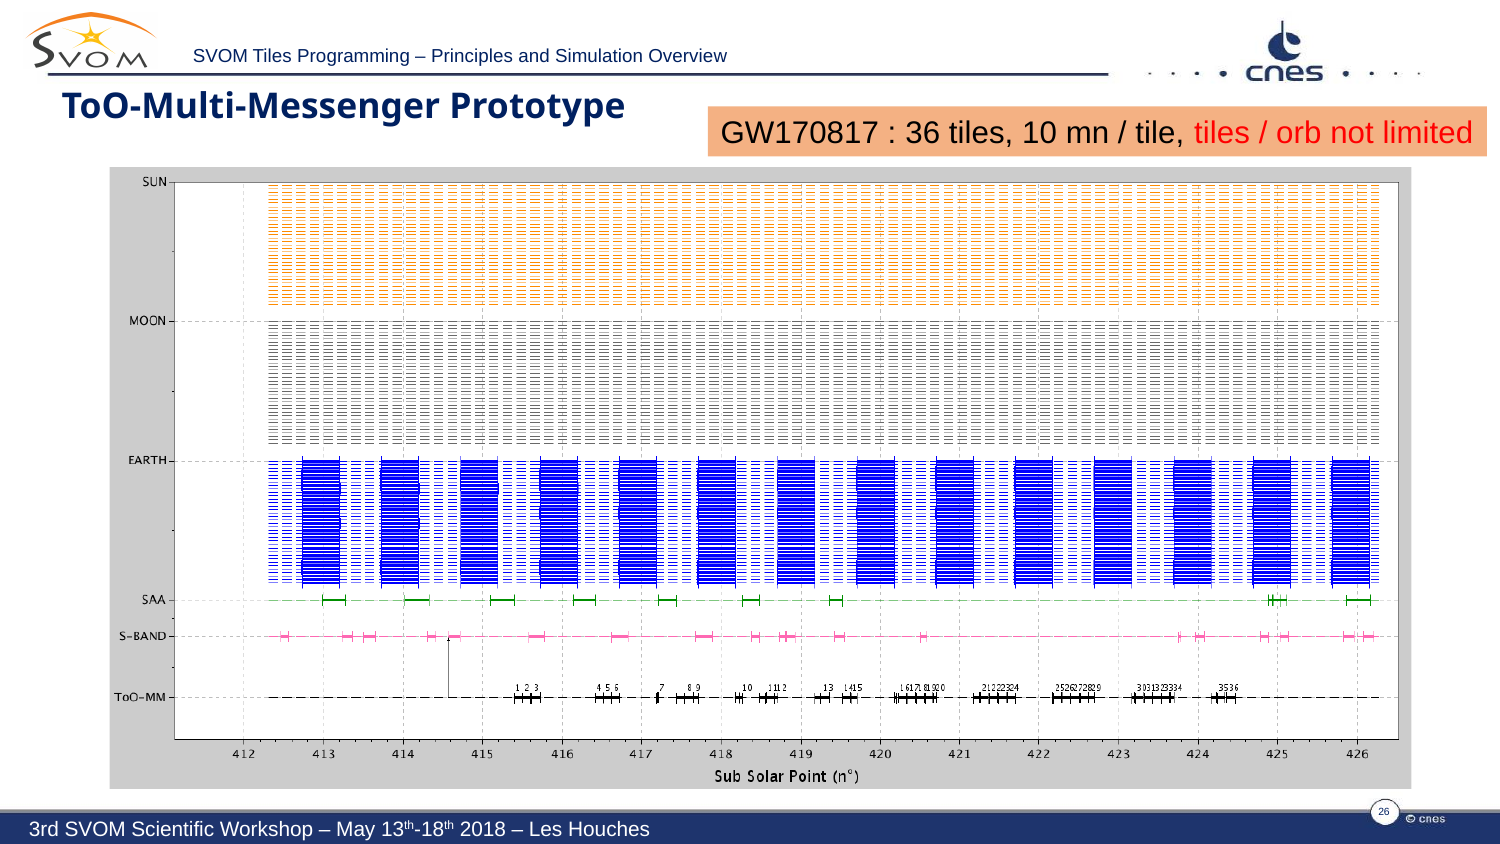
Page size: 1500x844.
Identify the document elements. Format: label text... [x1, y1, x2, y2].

slide_number 26 [1356, 789, 1412, 834]
text_box GW170817 : 36 tiles, 10 mn / tile, tiles / orb not limited [707, 106, 1487, 157]
picture [0, 0, 1500, 844]
title ToO-Multi-Messenger Prototype [48, 81, 1341, 134]
subtitle SVOM Tiles Programming – Principles and Simulation Overview [180, 37, 1136, 77]
